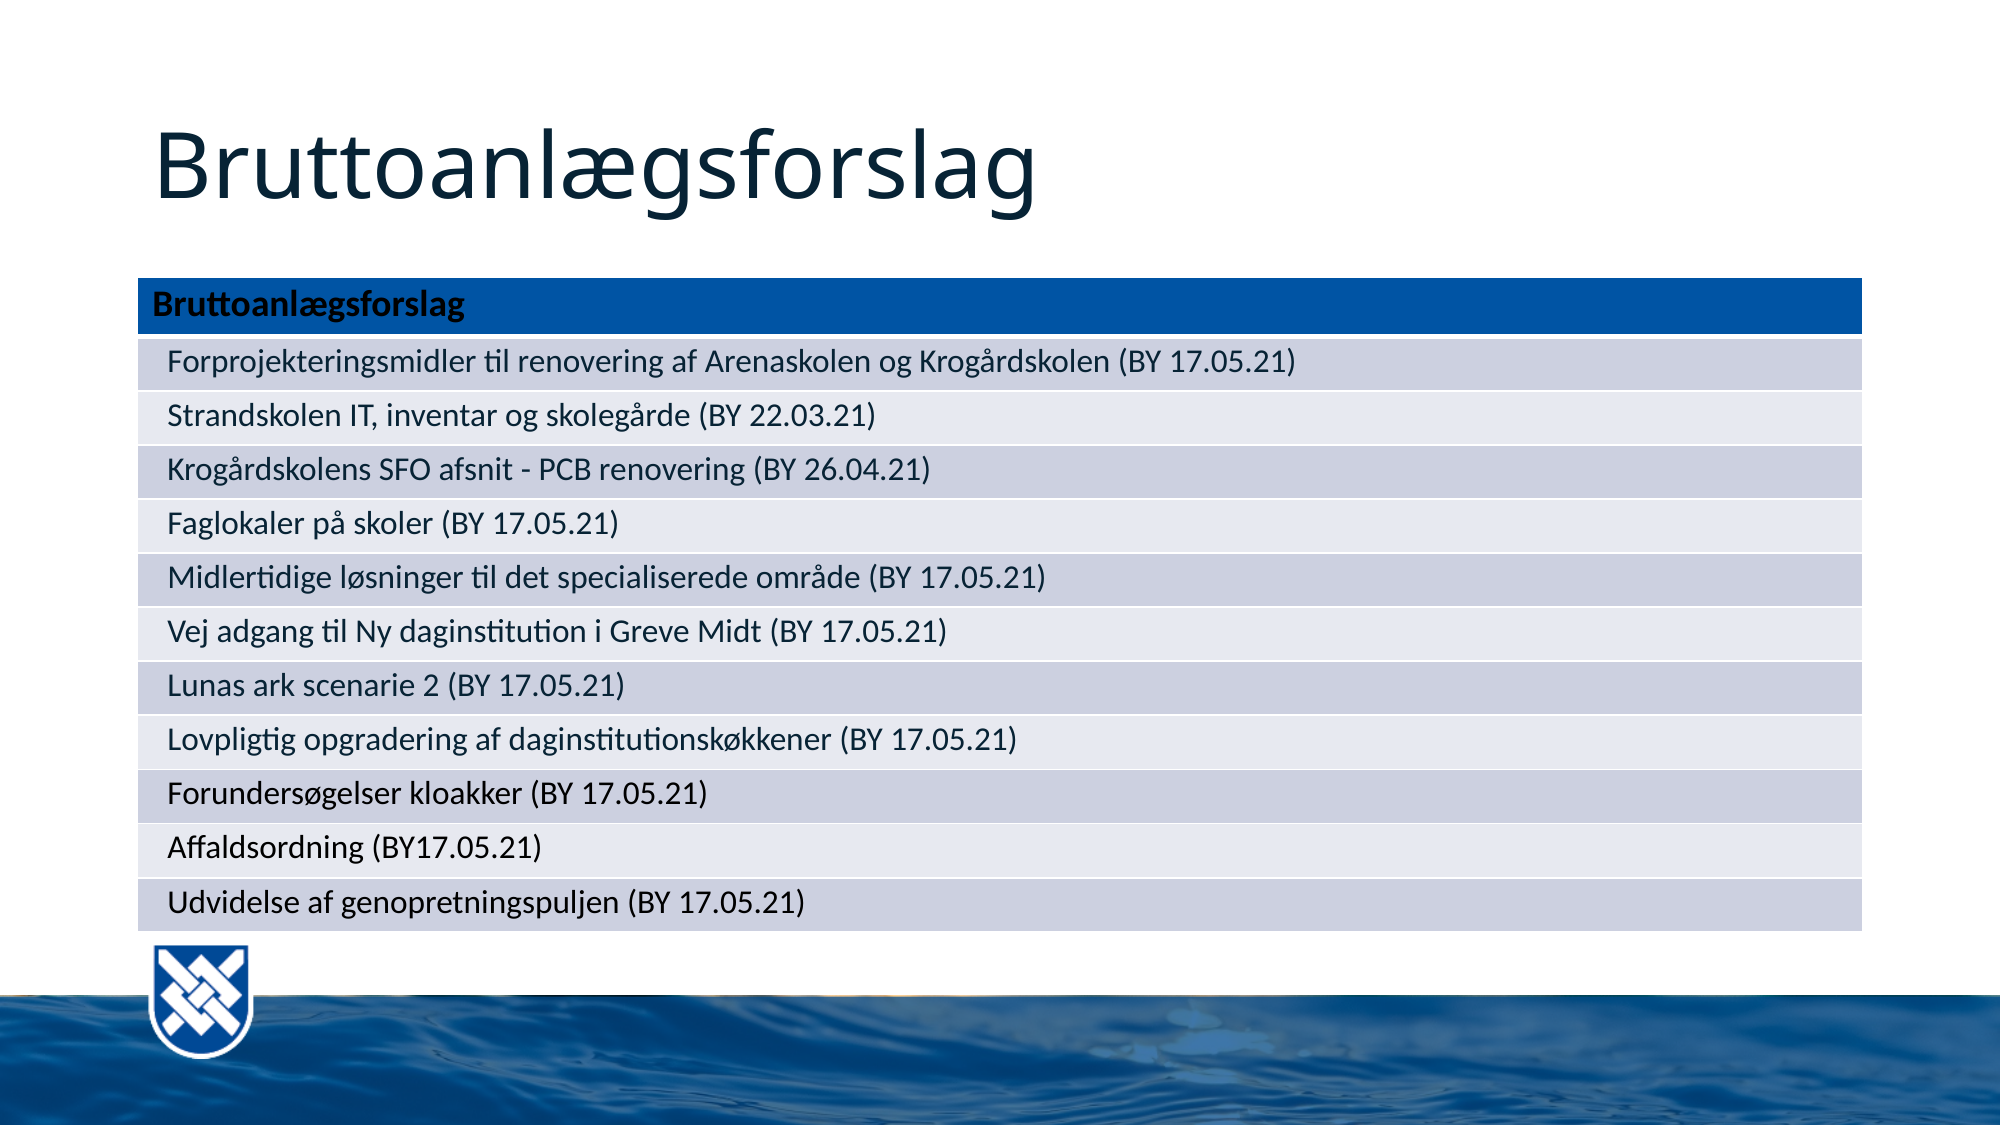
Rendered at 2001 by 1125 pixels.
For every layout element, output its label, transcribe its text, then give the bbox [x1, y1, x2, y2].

table_cell Vej adgang til Ny daginstitution i Greve Midt (BY 17.05.21) [138, 608, 1862, 660]
table_cell Krogårdskolens SFO afsnit - PCB renovering (BY 26.04.21) [138, 446, 1862, 498]
table_cell Lunas ark scenarie 2 (BY 17.05.21) [138, 662, 1862, 714]
table_cell Forundersøgelser kloakker (BY 17.05.21) [138, 770, 1862, 823]
table_header Bruttoanlægsforslag [138, 278, 1862, 334]
title Bruttoanlægsforslag [137, 59, 1863, 276]
table_cell Affaldsordning (BY17.05.21) [138, 824, 1862, 877]
picture [0, 933, 417, 1059]
table_cell Strandskolen IT, inventar og skolegårde (BY 22.03.21) [138, 392, 1862, 444]
table_cell Lovpligtig opgradering af daginstitutionskøkkener (BY 17.05.21) [138, 716, 1862, 769]
table_cell Udvidelse af genopretningspuljen (BY 17.05.21) [138, 879, 1862, 931]
table_cell Midlertidige løsninger til det specialiserede område (BY 17.05.21) [138, 554, 1862, 606]
table_cell Faglokaler på skoler (BY 17.05.21) [138, 500, 1862, 552]
table_cell Forprojekteringsmidler til renovering af Arenaskolen og Krogårdskolen (BY 17.05.21) [138, 339, 1862, 390]
